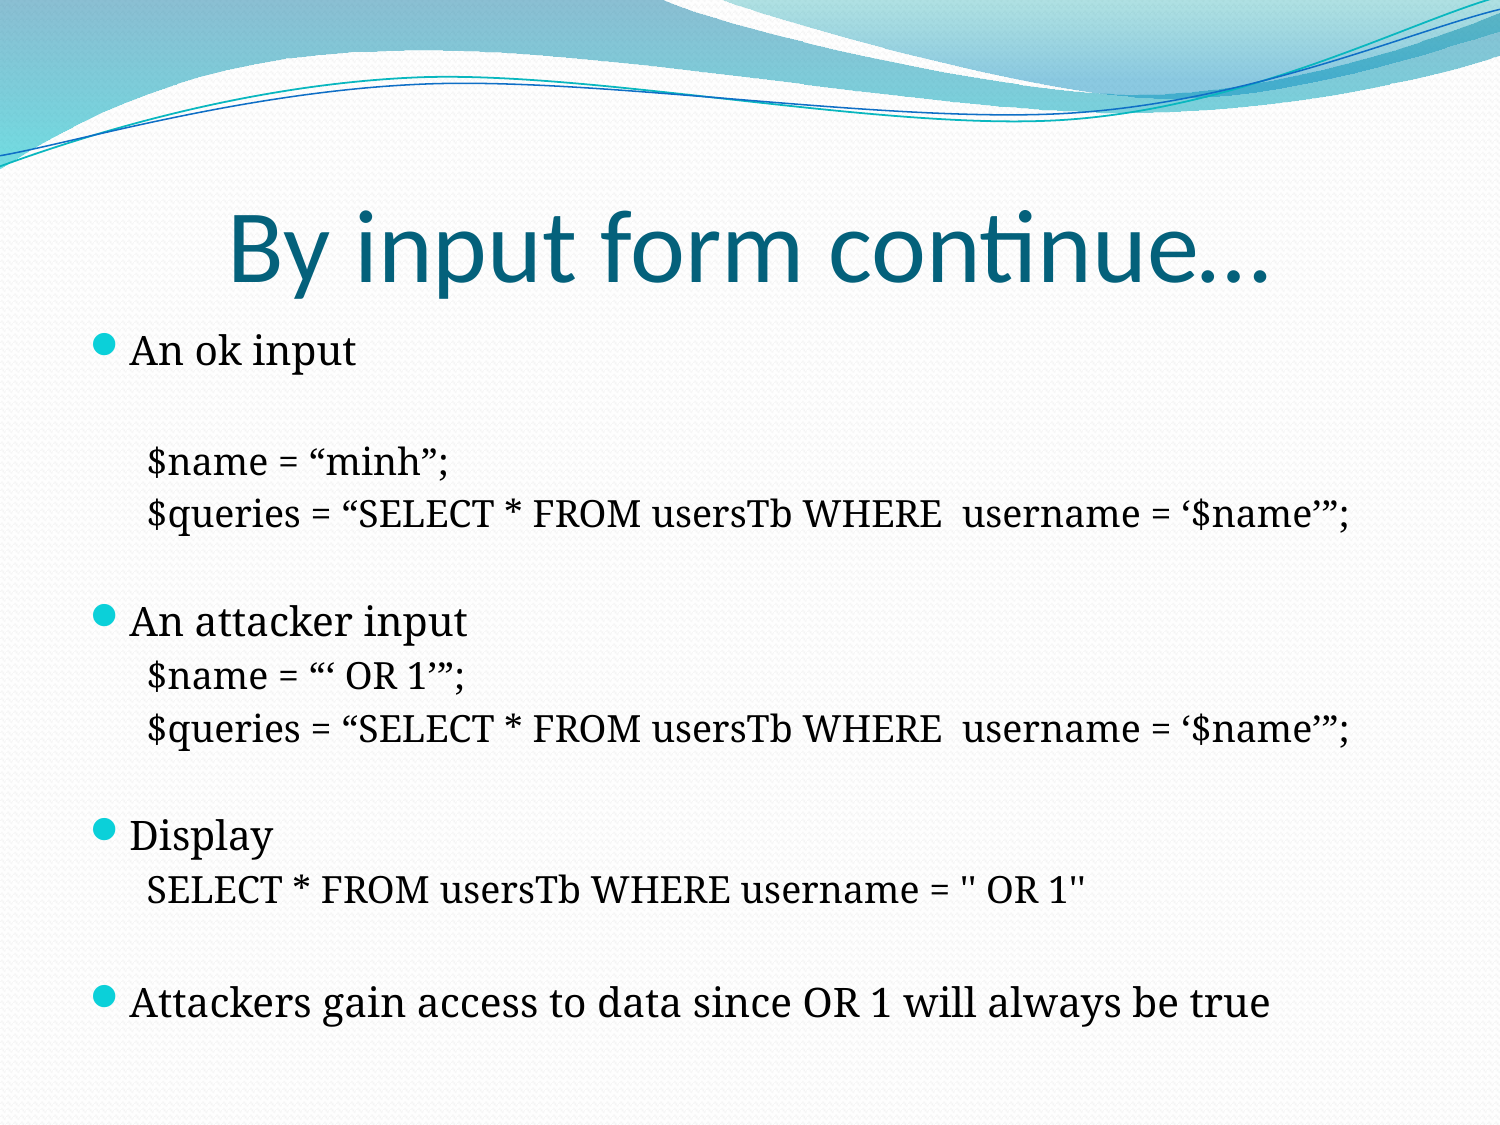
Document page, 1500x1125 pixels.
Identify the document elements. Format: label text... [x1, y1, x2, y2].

title By input form continue… [75, 115, 1425, 303]
list An ok input $name = “minh”; $queries = “SELECT * FROM usersTb WHERE username = ‘$name’”; An attacker input $name = “‘ OR 1’”; $queries = “SELECT * FROM usersTb WHERE username = ‘$name’”; Display SELECT * FROM usersTb WHERE username = '' OR 1'' Attackers gain access to data since OR 1 will always be true [75, 317, 1425, 1038]
